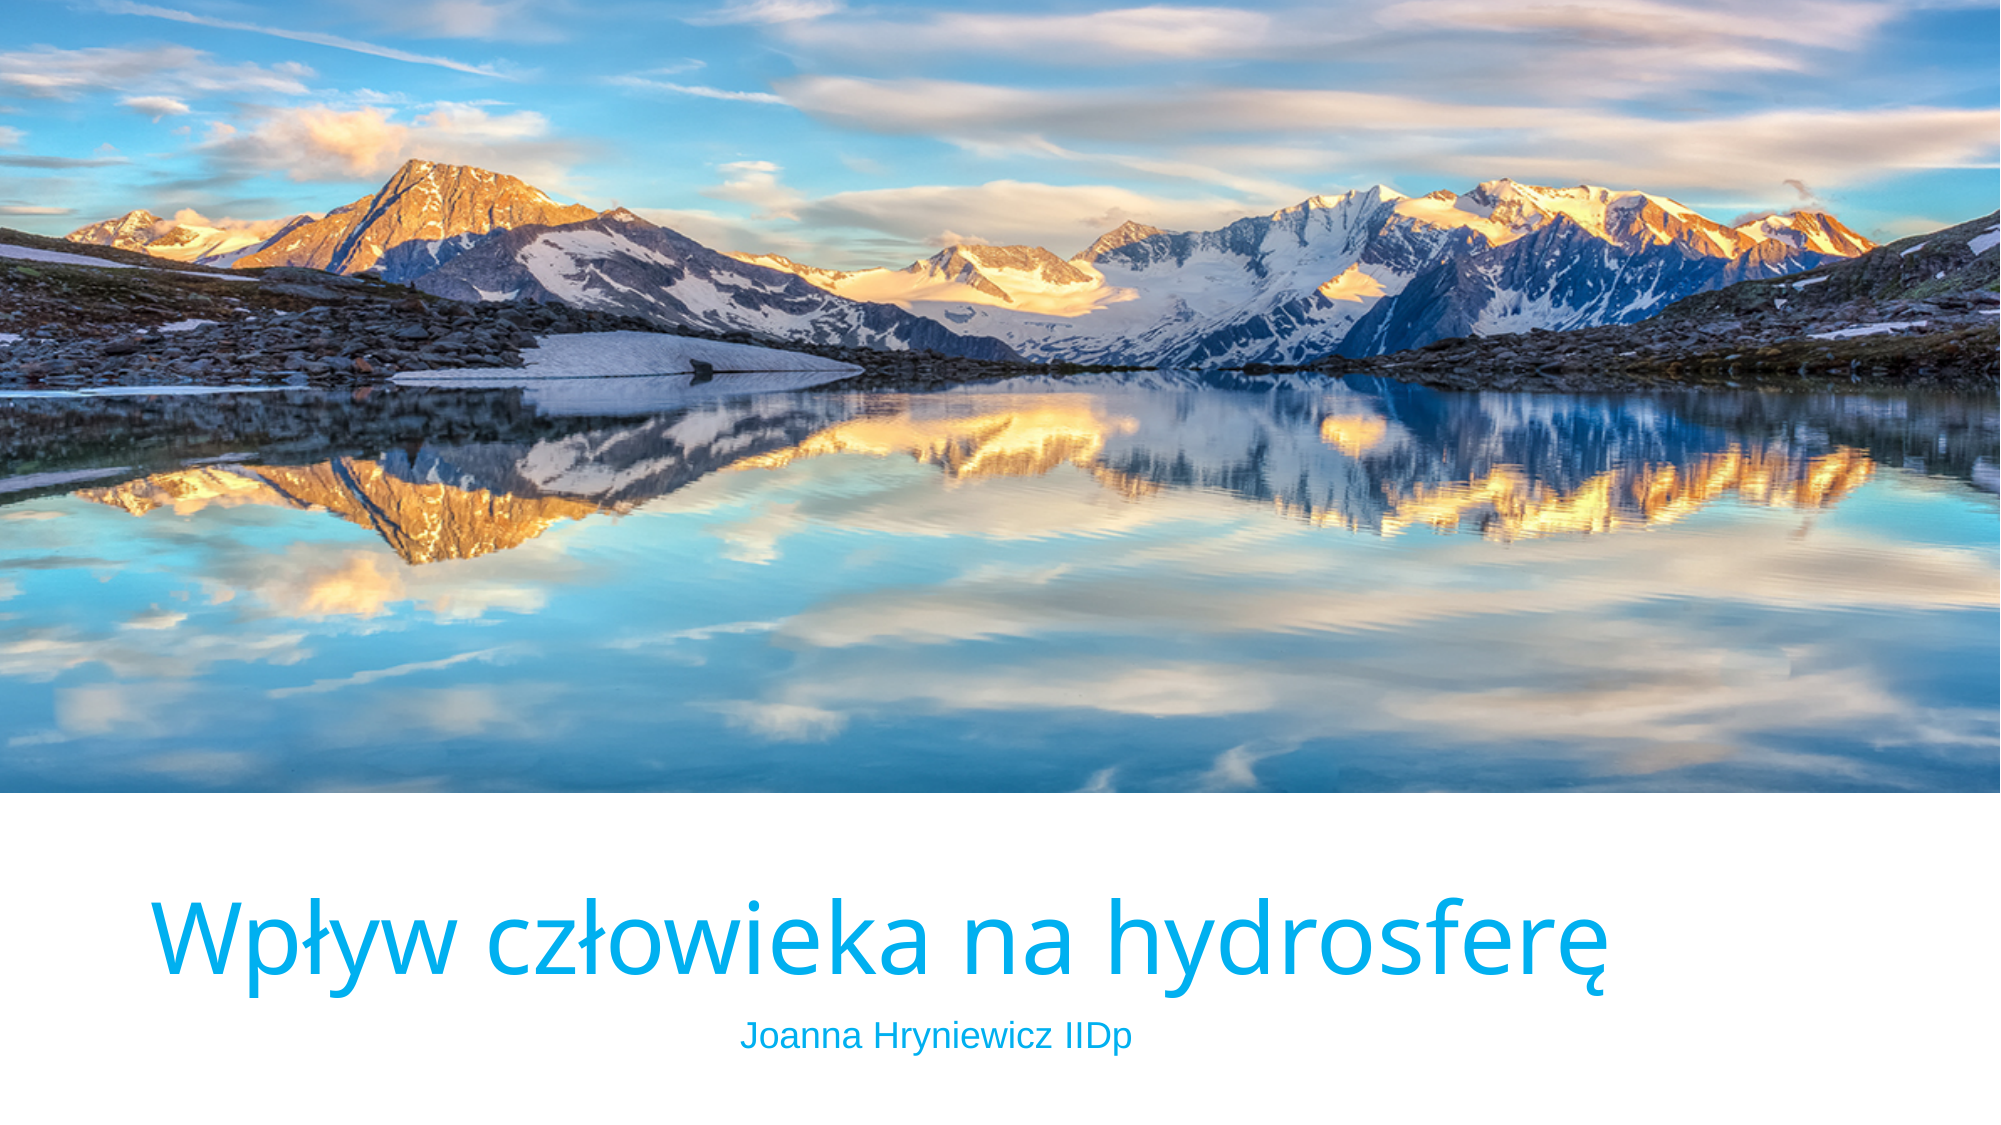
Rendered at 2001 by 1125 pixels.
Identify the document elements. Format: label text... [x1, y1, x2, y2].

text_box Joanna Hryniewicz IIDp [724, 1003, 1175, 1064]
text_box Wpływ człowieka na hydrosferę [135, 867, 1943, 1002]
picture [0, 0, 2000, 794]
